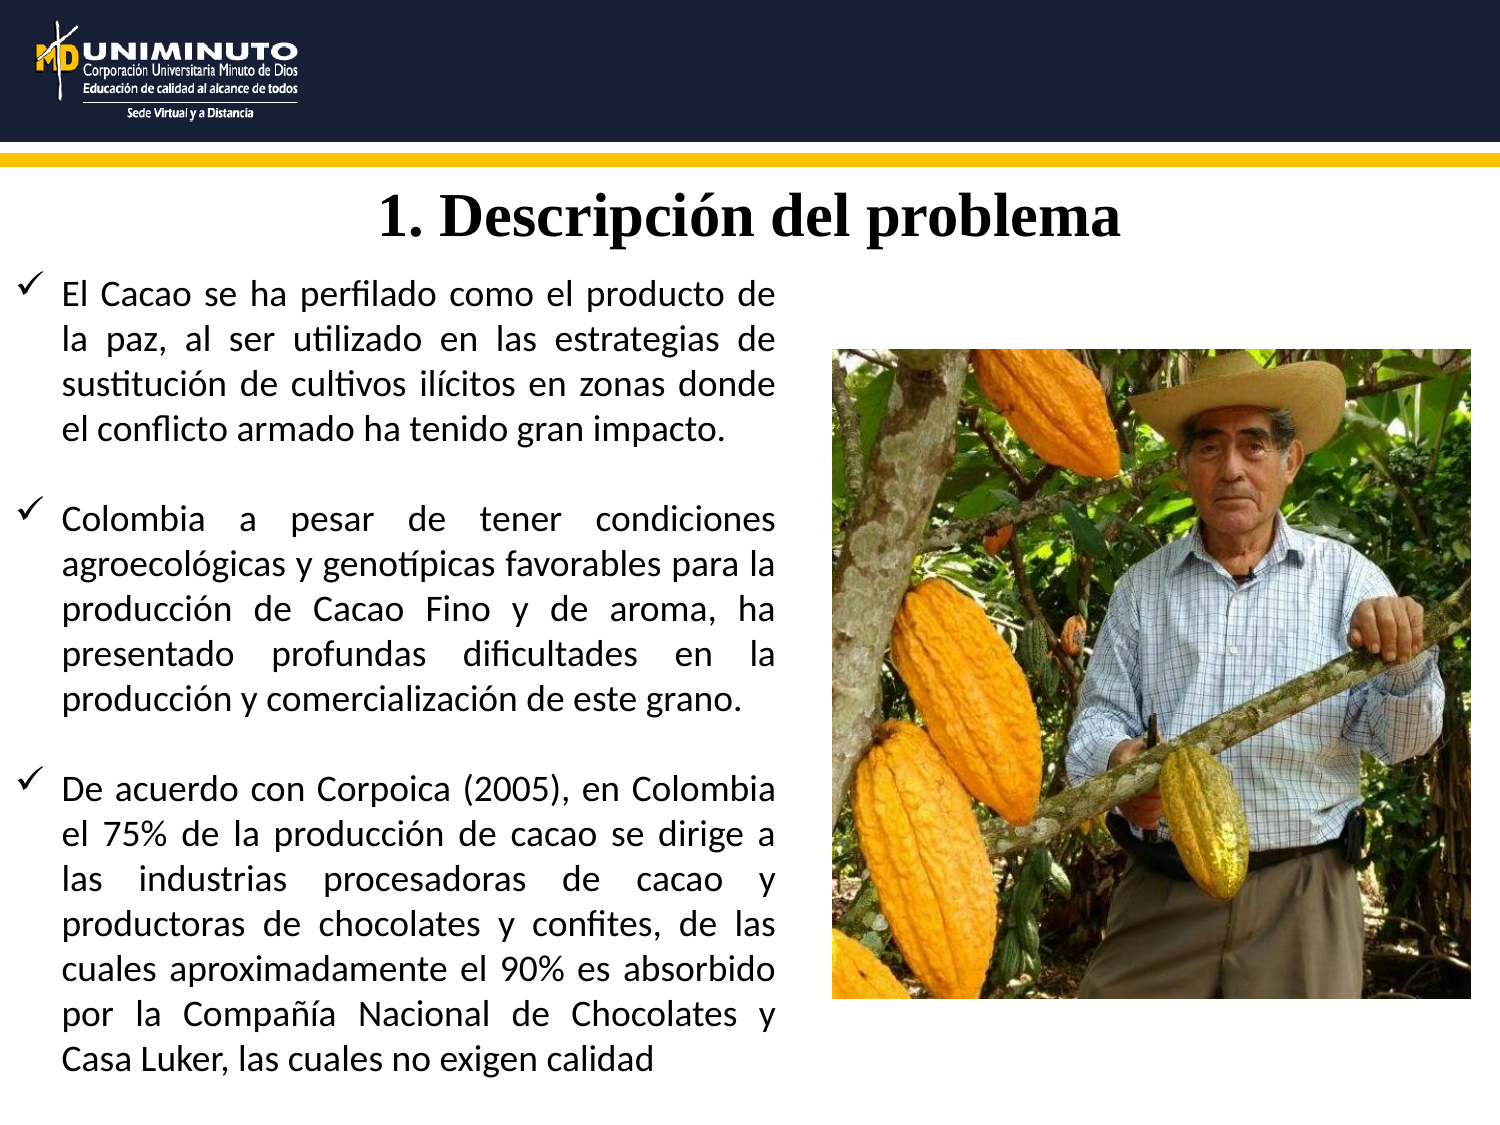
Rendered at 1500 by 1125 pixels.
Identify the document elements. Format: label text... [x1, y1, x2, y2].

text_box 1. Descripción del problema [112, 143, 1388, 279]
text_box El Cacao se ha perfilado como el producto de la paz, al ser utilizado en las estrategias de sustitución de cultivos ilícitos en zonas donde el conflicto armado ha tenido gran impacto. Colombia a pesar de tener condiciones agroecológicas y genotípicas favorables para la producción de Cacao Fino y de aroma, ha presentado profundas dificultades en la producción y comercialización de este grano. De acuerdo con Corpoica (2005), en Colombia el 75% de la producción de cacao se dirige a las industrias procesadoras de cacao y productoras de chocolates y confites, de las cuales aproximadamente el 90% es absorbido por la Compañía Nacional de Chocolates y Casa Luker, las cuales no exigen calidad [0, 275, 792, 1073]
picture [0, 0, 1500, 1125]
